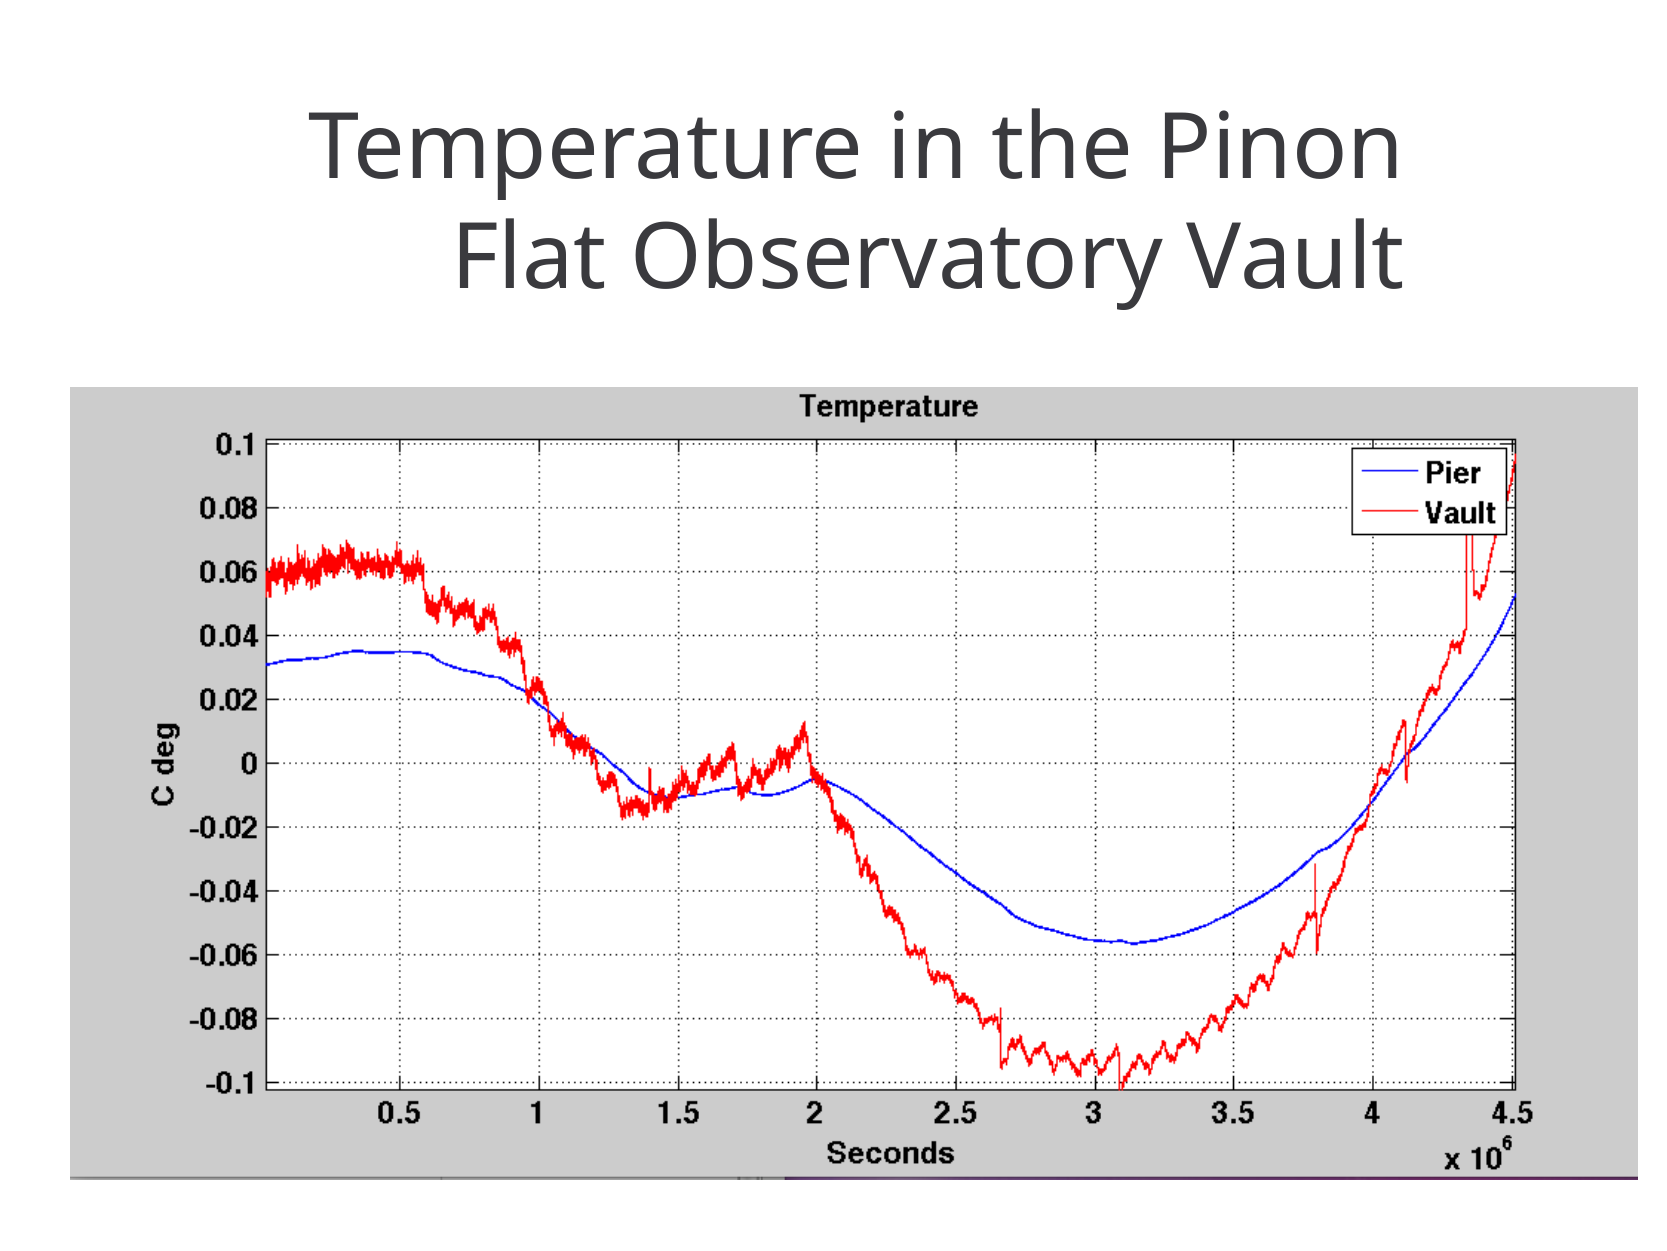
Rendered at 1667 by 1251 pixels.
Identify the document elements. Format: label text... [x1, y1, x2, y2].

picture [70, 387, 1638, 1180]
title Temperature in the Pinon Flat Observatory Vault [232, 86, 1422, 307]
